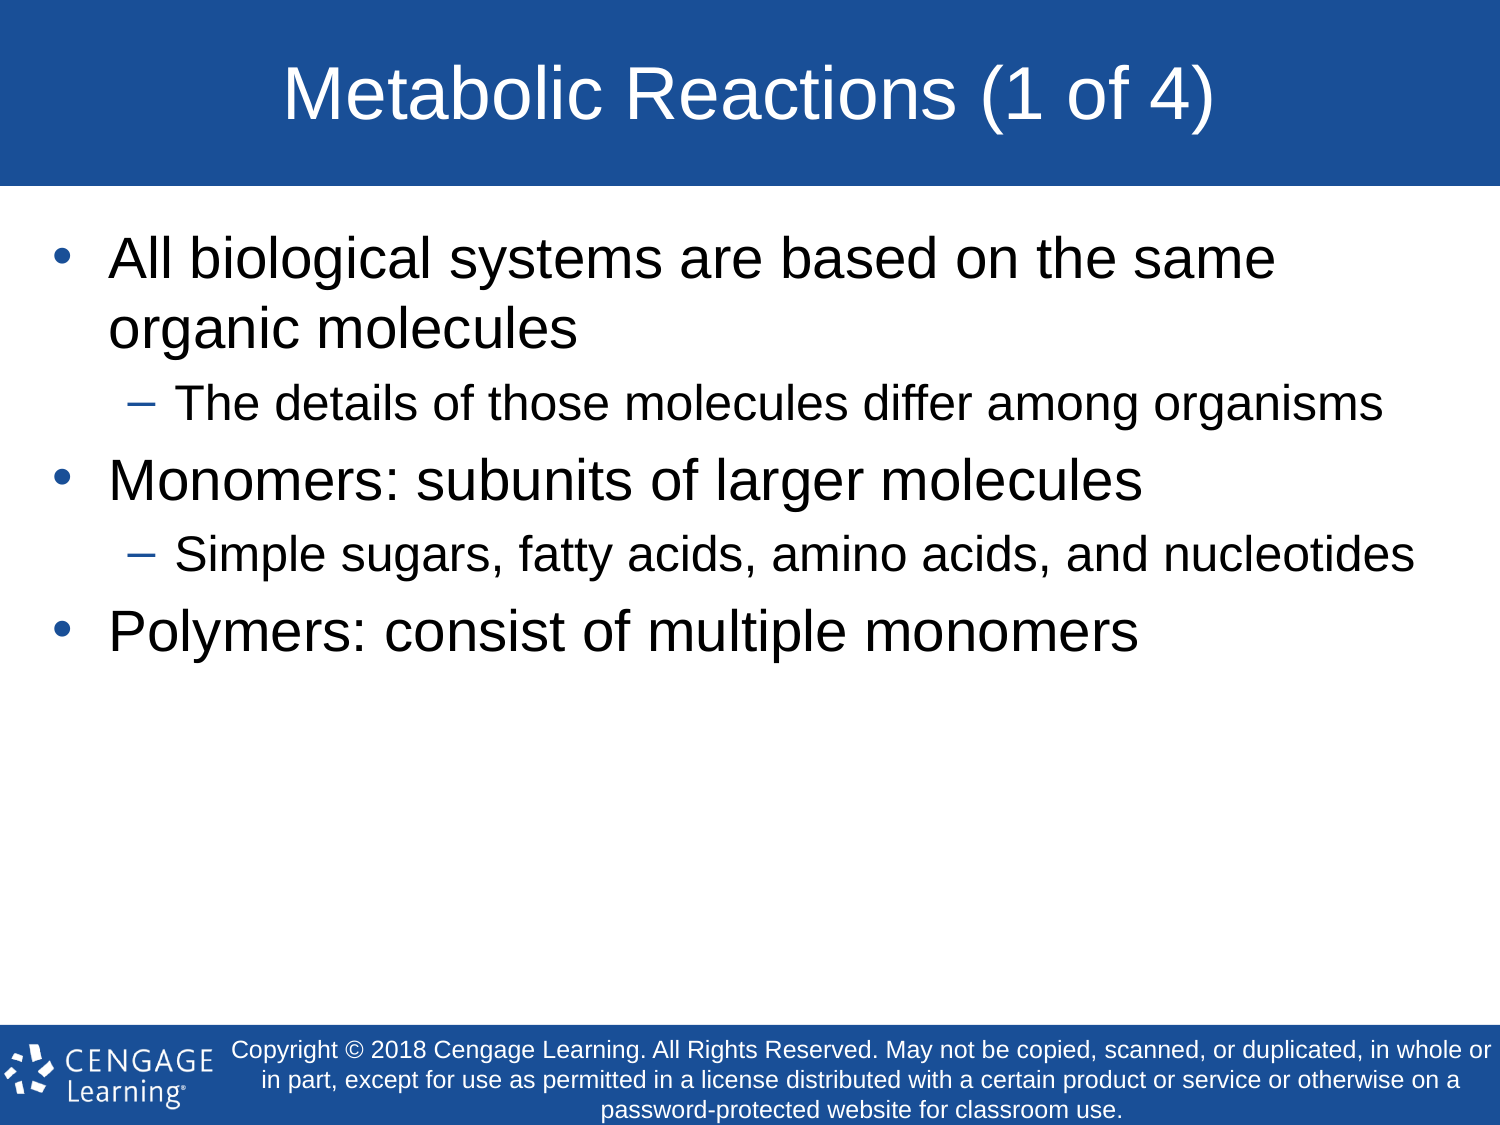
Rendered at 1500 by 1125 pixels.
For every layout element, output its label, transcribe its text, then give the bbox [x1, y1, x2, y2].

list All biological systems are based on the same organic molecules The details of those molecules differ among organisms Monomers: subunits of larger molecules Simple sugars, fatty acids, amino acids, and nucleotides Polymers: consist of multiple monomers [37, 212, 1475, 1005]
picture [0, 1040, 216, 1113]
title Metabolic Reactions (1 of 4) [7, 4, 1493, 175]
